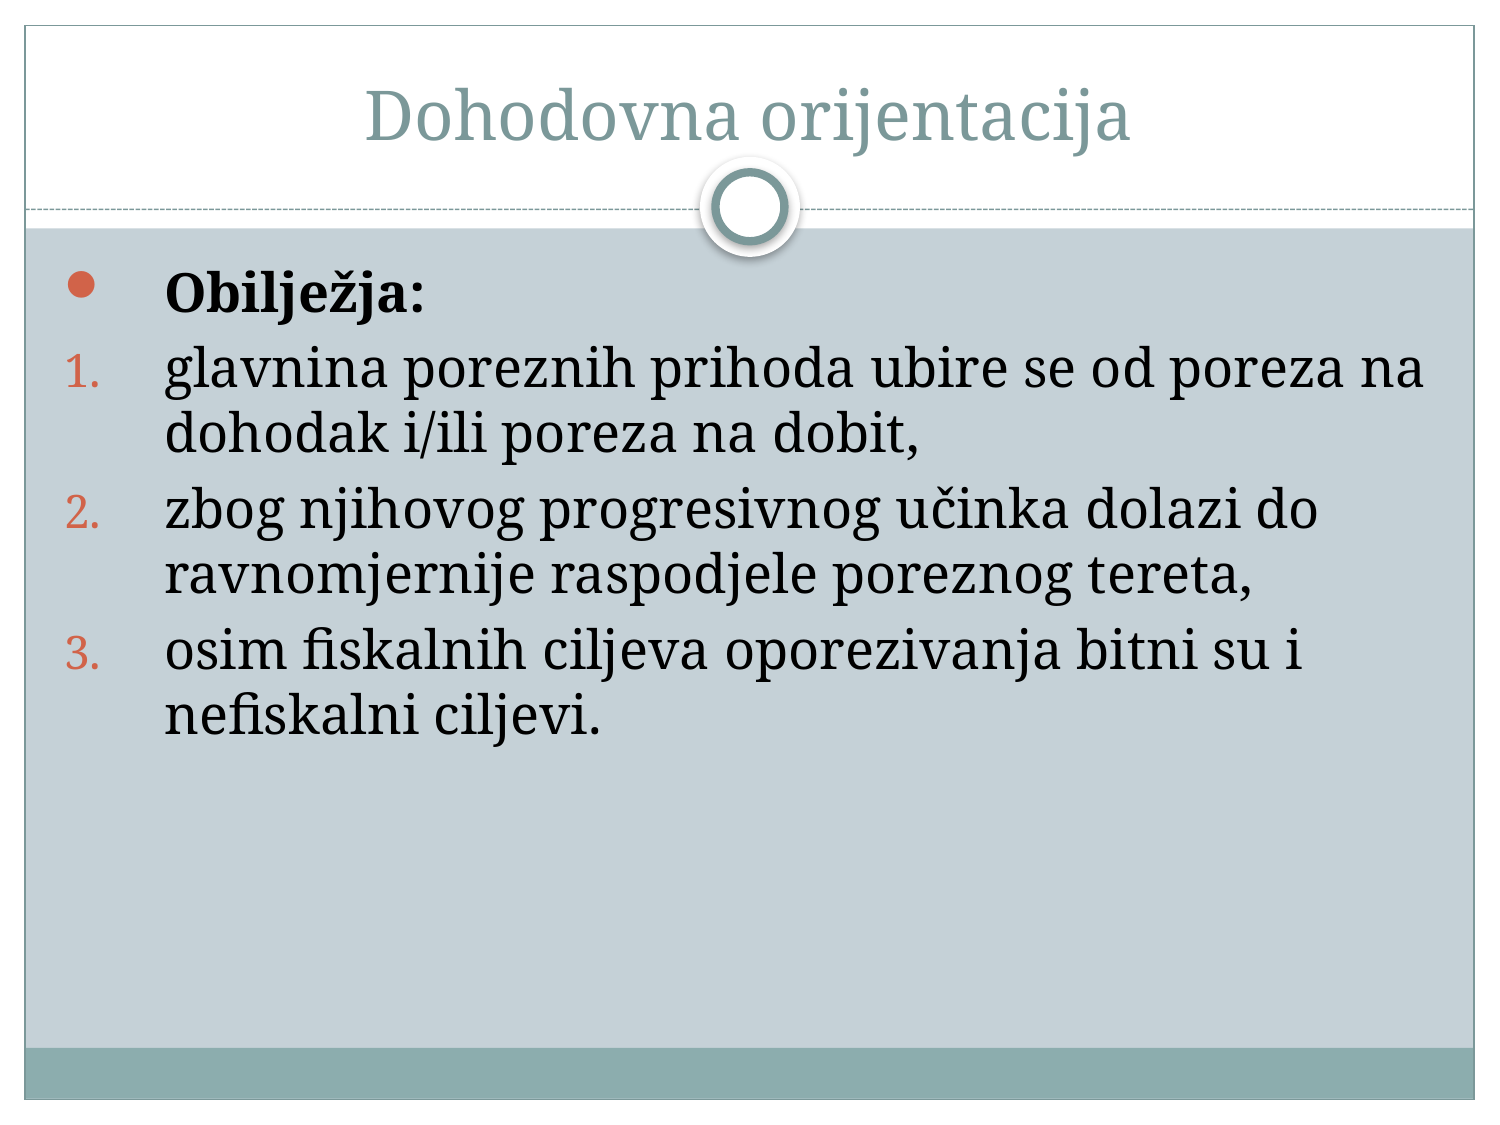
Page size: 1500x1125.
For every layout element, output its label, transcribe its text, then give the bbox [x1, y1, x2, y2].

title Dohodovna orijentacija [49, 37, 1450, 162]
list Obilježja: glavnina poreznih prihoda ubire se od poreza na dohodak i/ili poreza na dobit, zbog njihovog progresivnog učinka dolazi do ravnomjernije raspodjele poreznog tereta, osim fiskalnih ciljeva oporezivanja bitni su i nefiskalni ciljevi. [49, 250, 1445, 1001]
